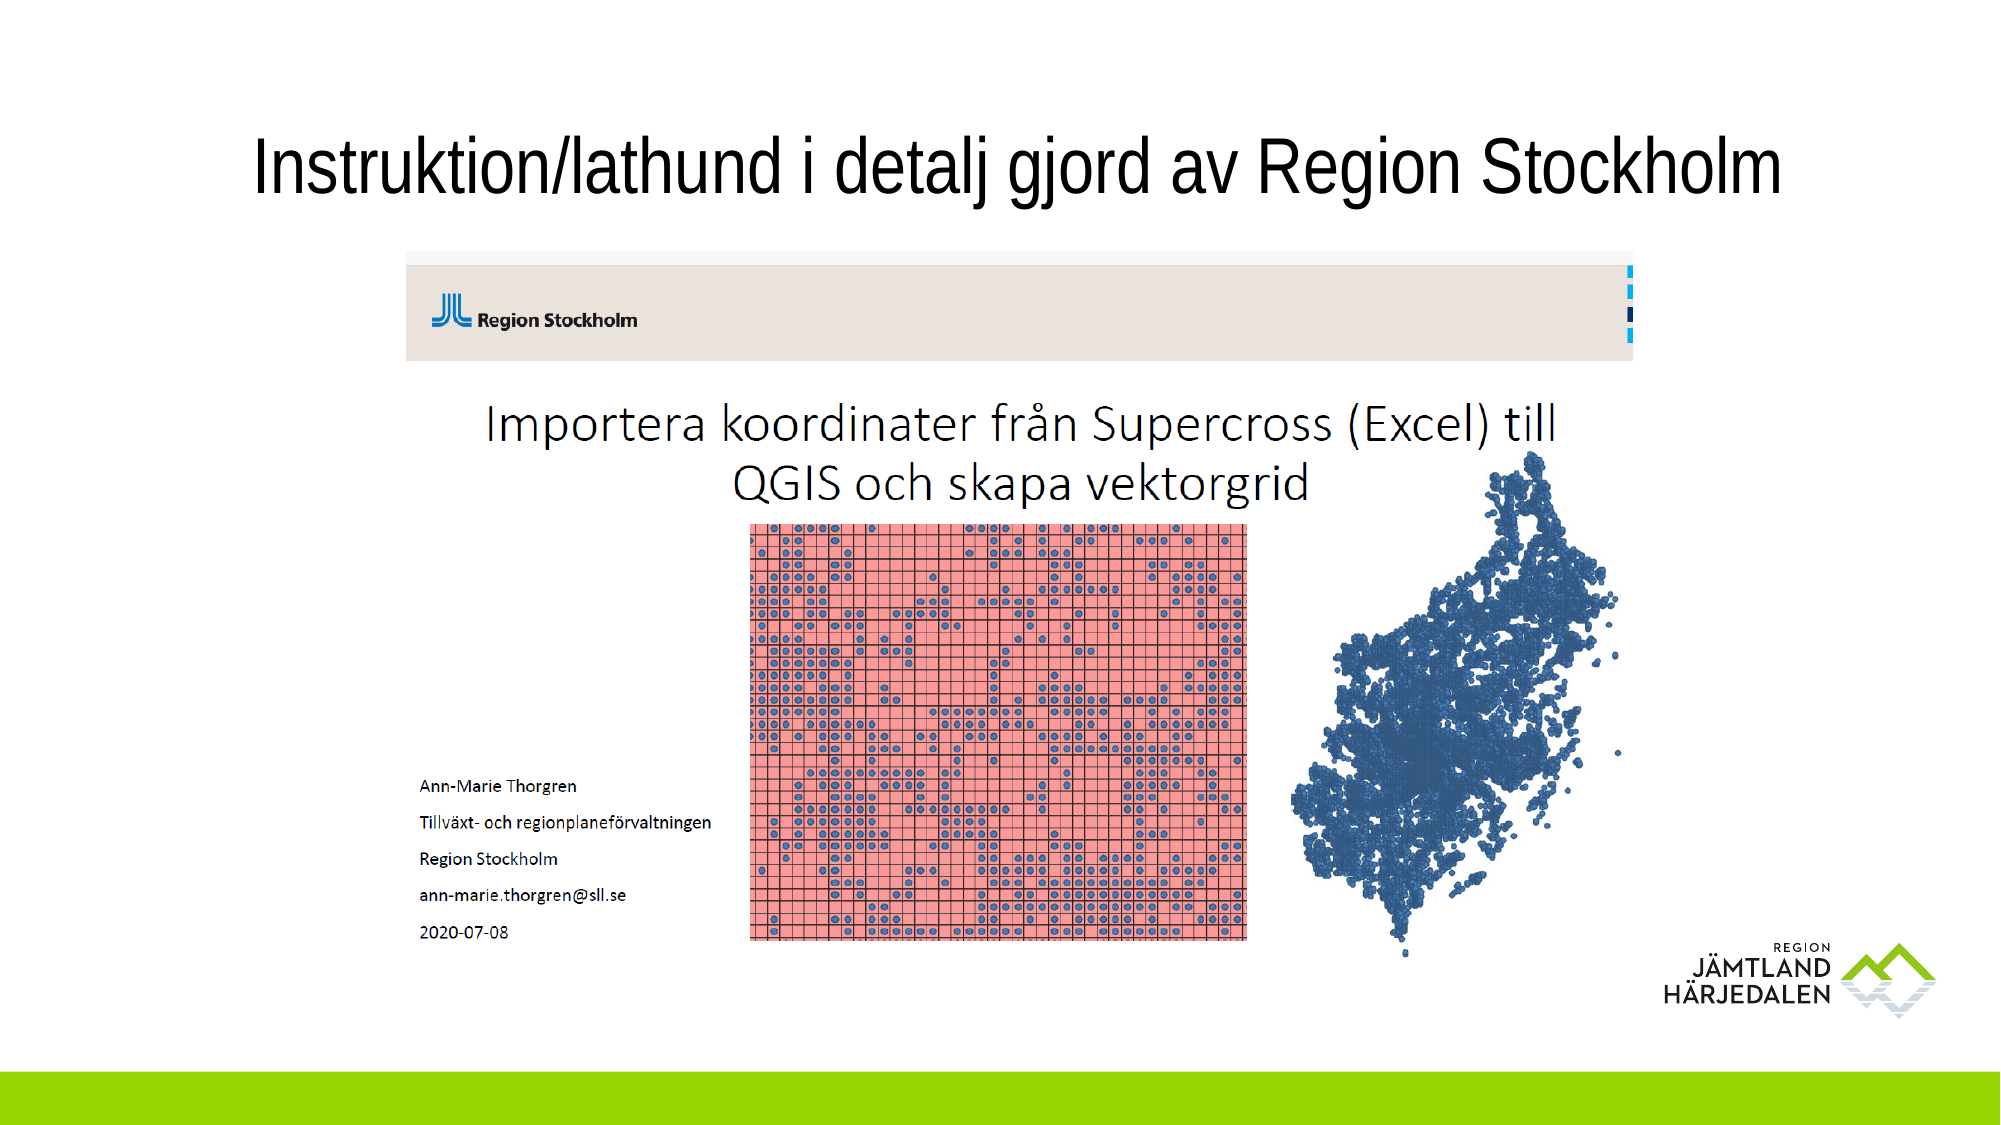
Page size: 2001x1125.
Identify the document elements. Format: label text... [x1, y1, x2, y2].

title Instruktion/lathund i detalj gjord av Region Stockholm [67, 118, 1972, 225]
picture [406, 251, 1633, 962]
